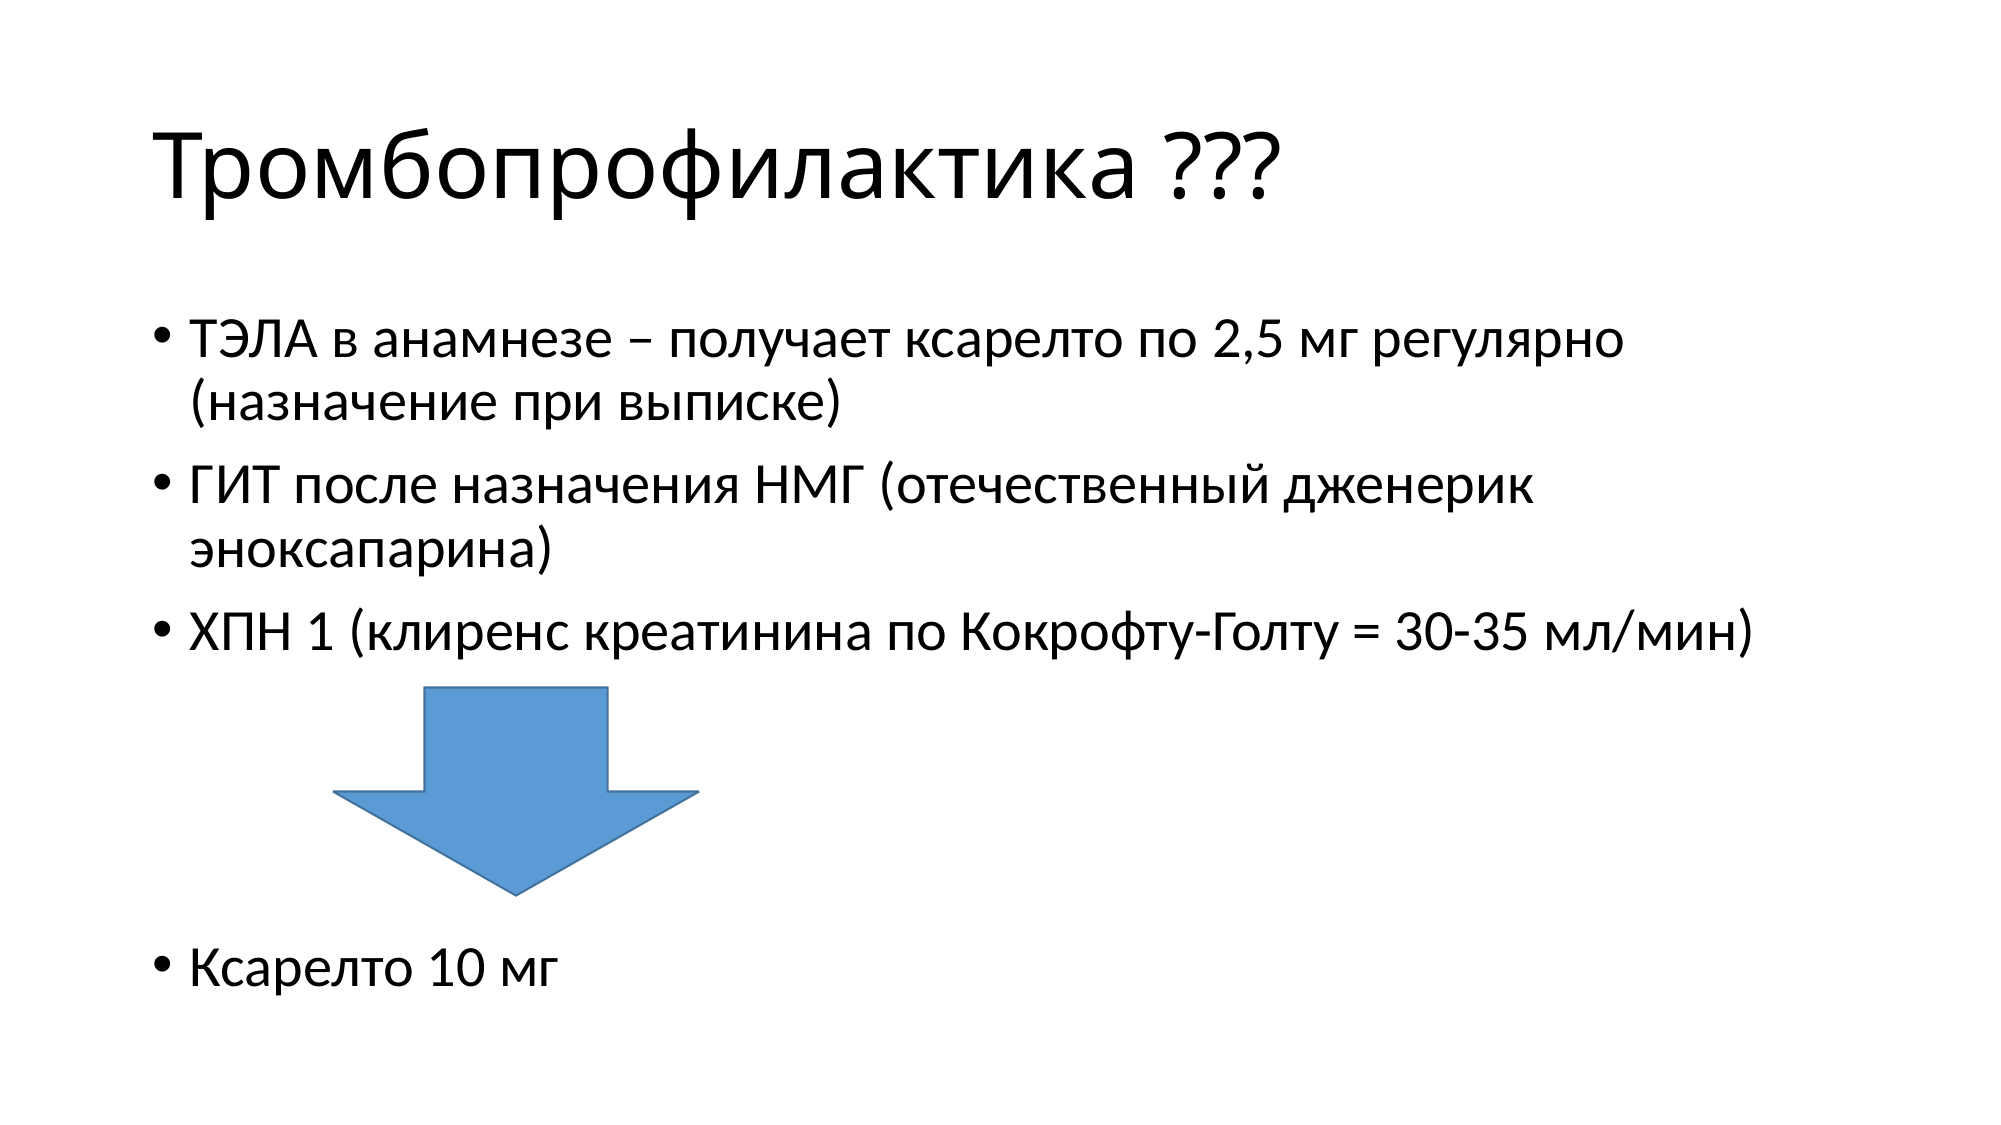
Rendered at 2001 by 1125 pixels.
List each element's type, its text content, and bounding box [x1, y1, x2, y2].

title Тромбопрофилактика ??? [137, 59, 1863, 278]
text_box [332, 686, 700, 897]
list ТЭЛА в анамнезе – получает ксарелто по 2,5 мг регулярно (назначение при выписке) ГИТ после назначения НМГ (отечественный дженерик эноксапарина) ХПН 1 (клиренс креатинина по Кокрофту-Голту = 30-35 мл/мин) Ксарелто 10 мг [137, 299, 1863, 1014]
